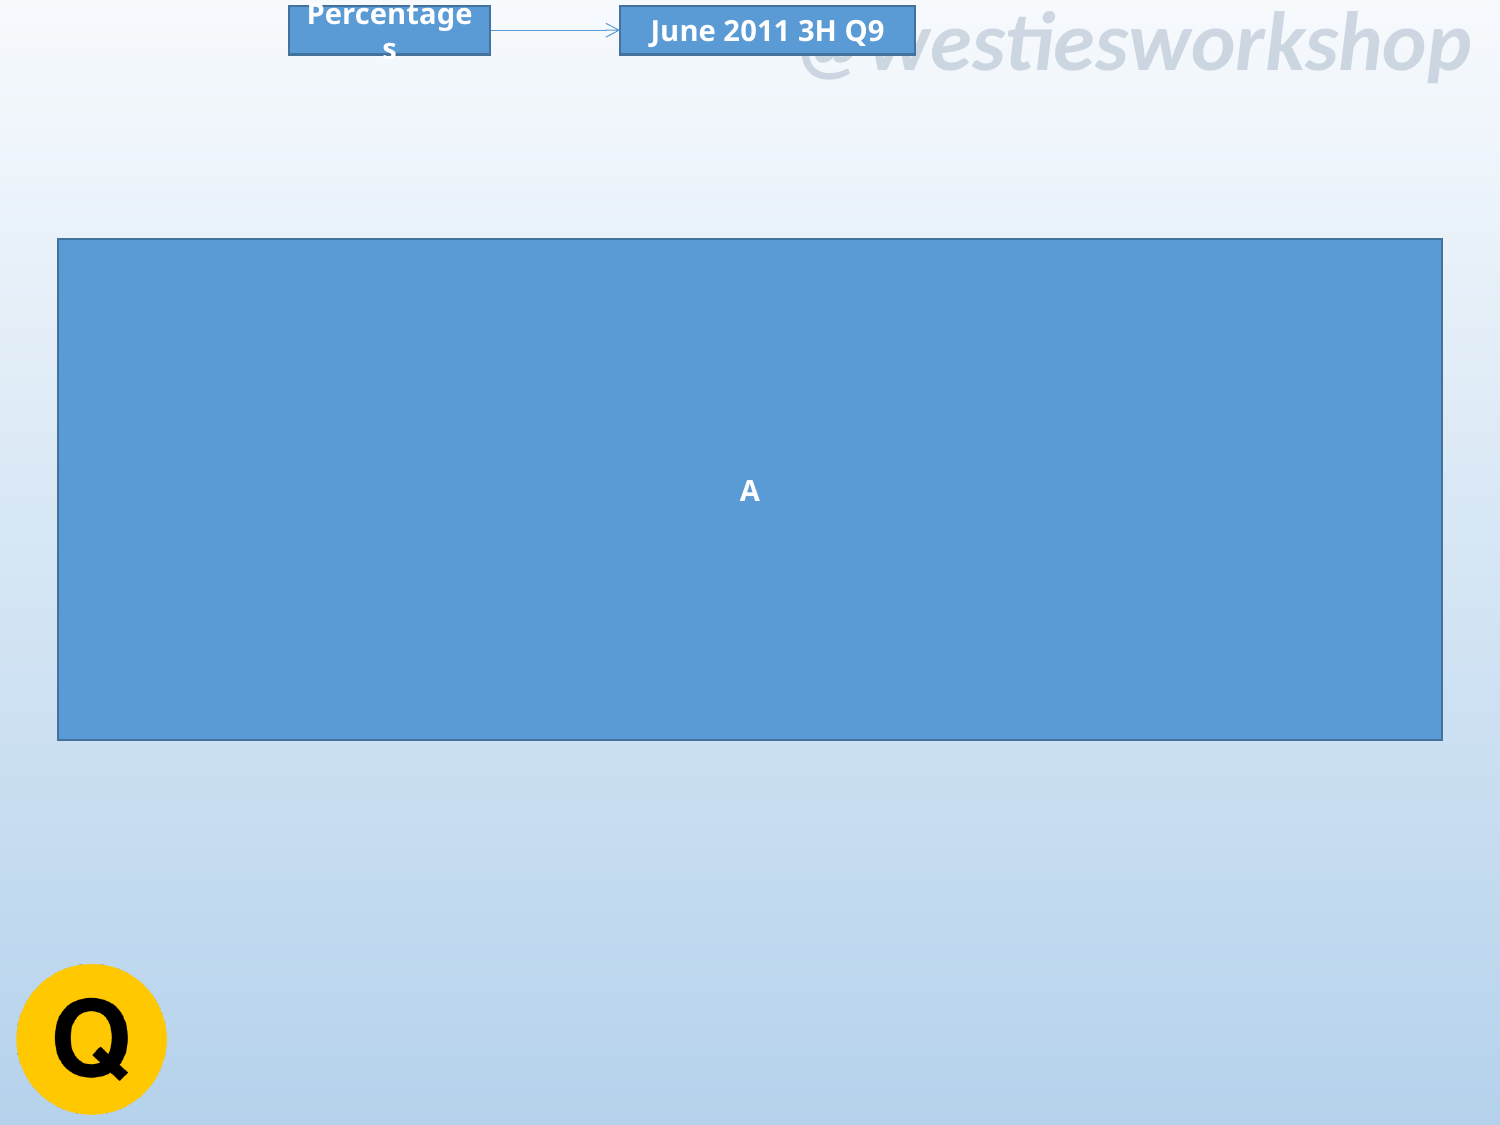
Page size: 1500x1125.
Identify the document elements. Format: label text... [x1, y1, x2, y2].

text_box Percentages [288, 5, 491, 56]
picture [0, 940, 191, 1125]
picture [57, 239, 1443, 740]
text_box June 2011 3H Q9 [619, 5, 916, 56]
